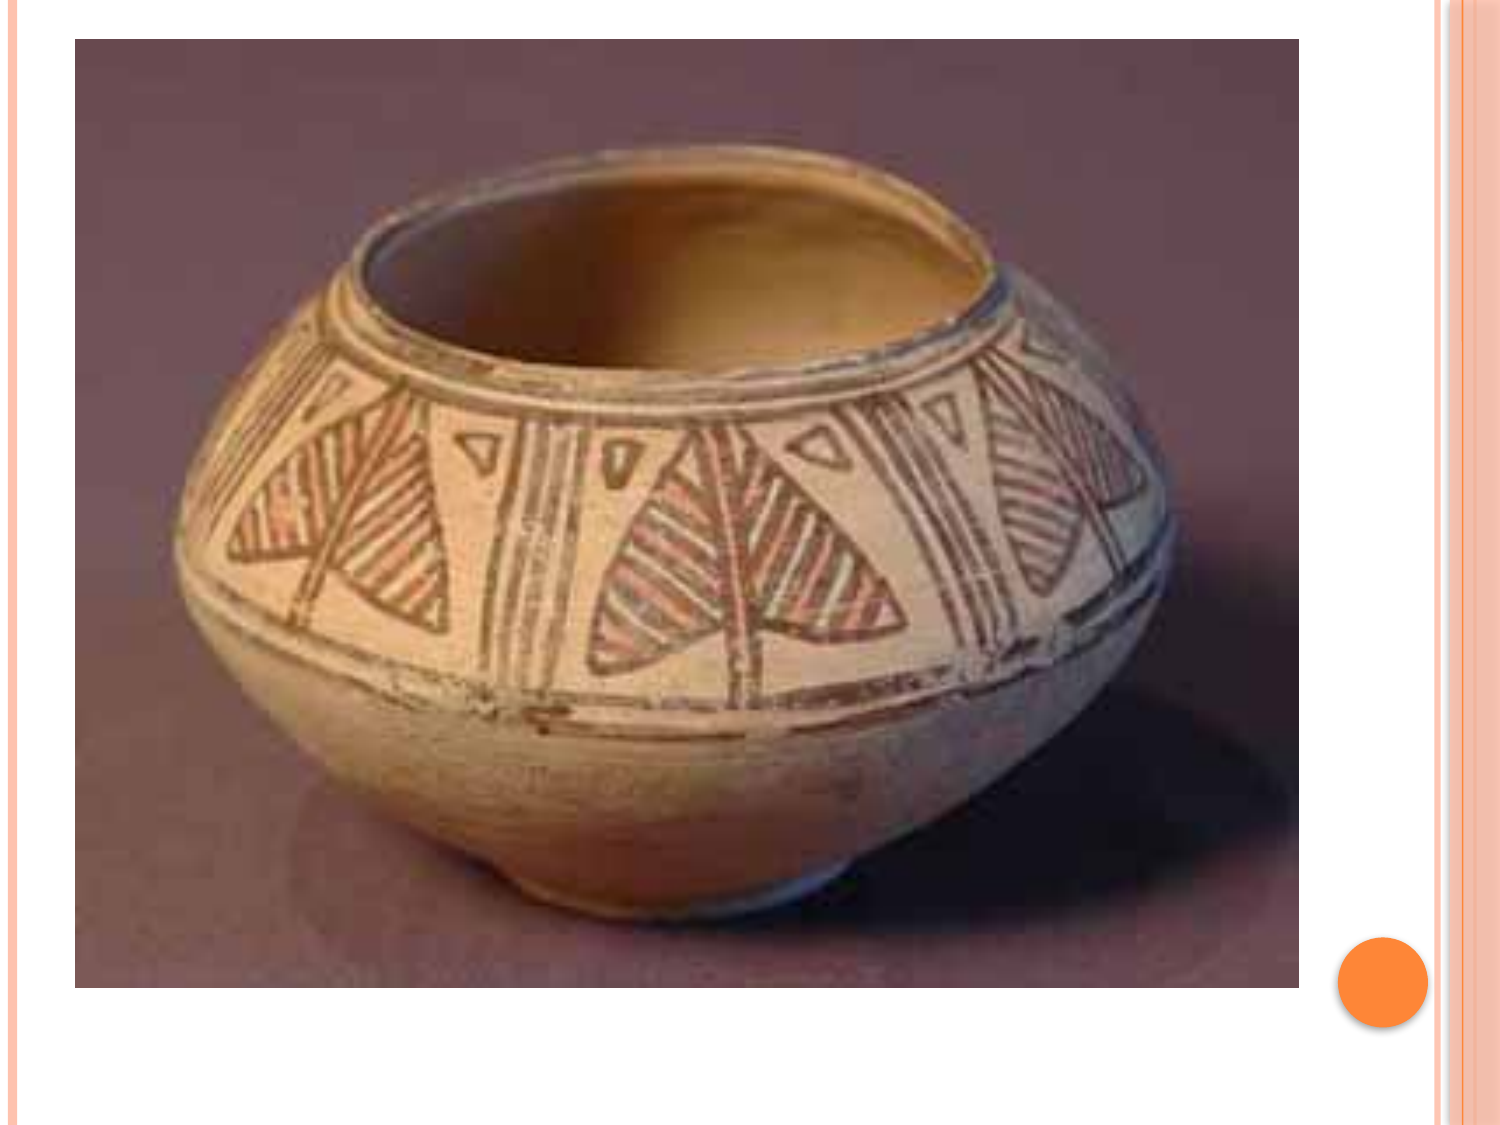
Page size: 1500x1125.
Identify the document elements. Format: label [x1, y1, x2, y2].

picture [74, 39, 1300, 988]
